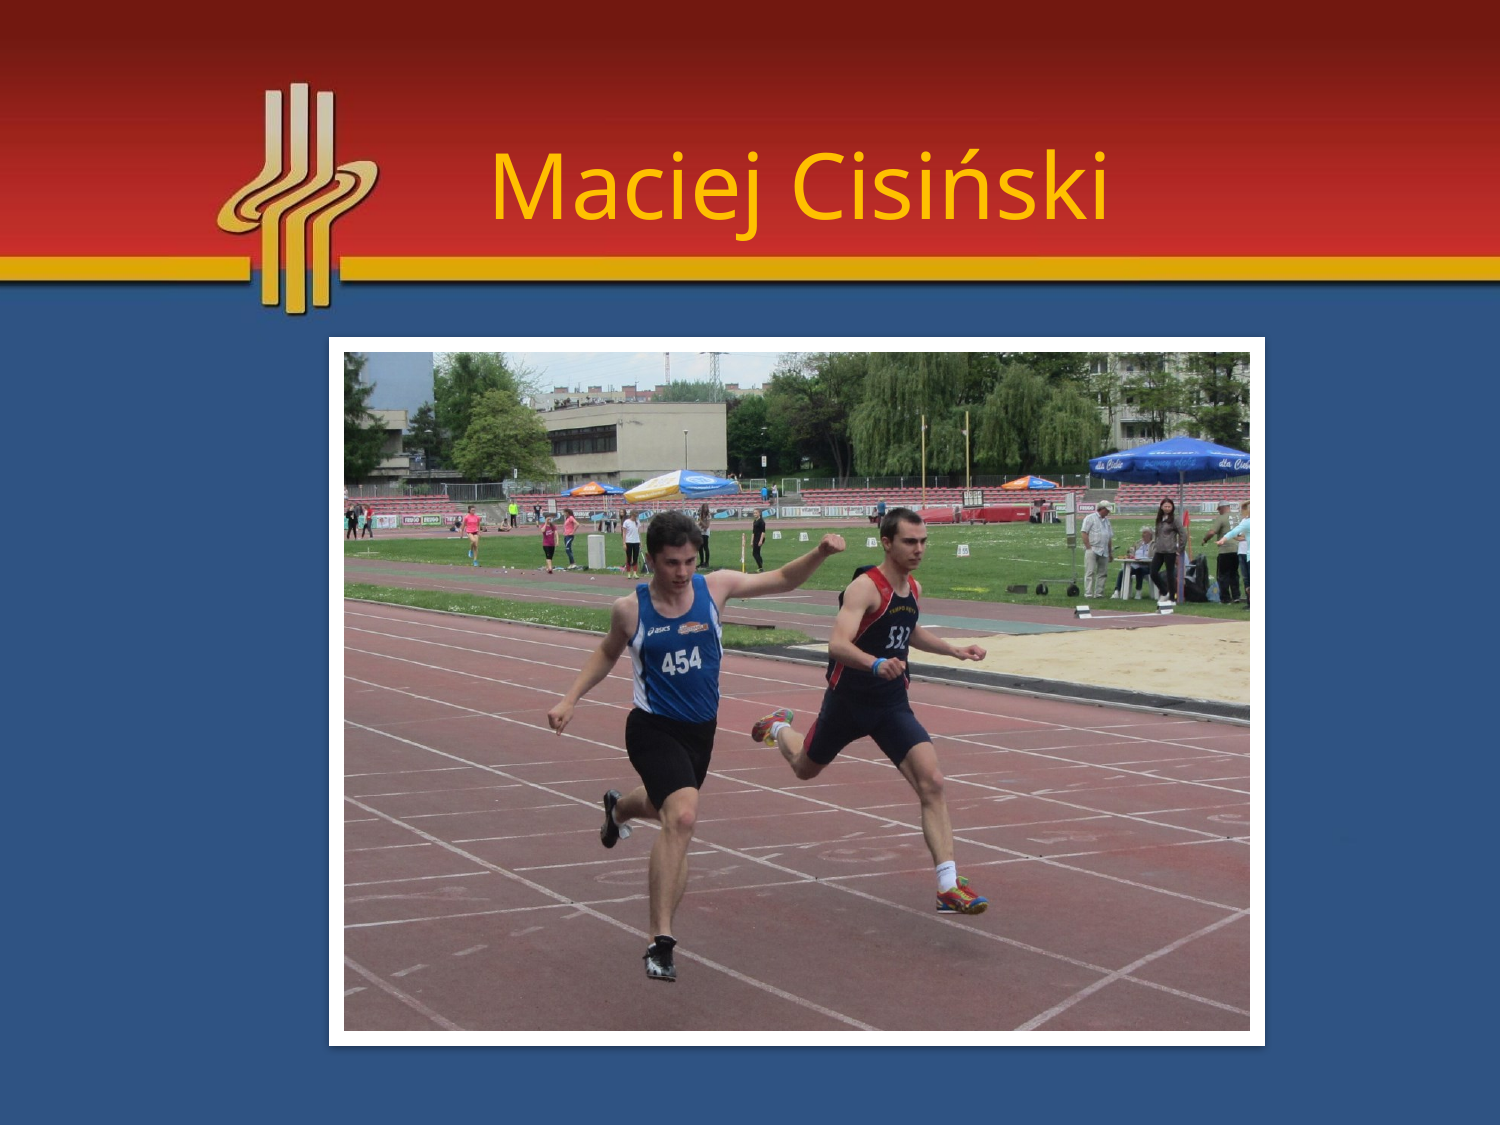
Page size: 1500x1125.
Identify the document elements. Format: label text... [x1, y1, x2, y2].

picture [0, 0, 1500, 1125]
title Maciej Cisiński [386, 117, 1214, 248]
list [343, 351, 1251, 1032]
